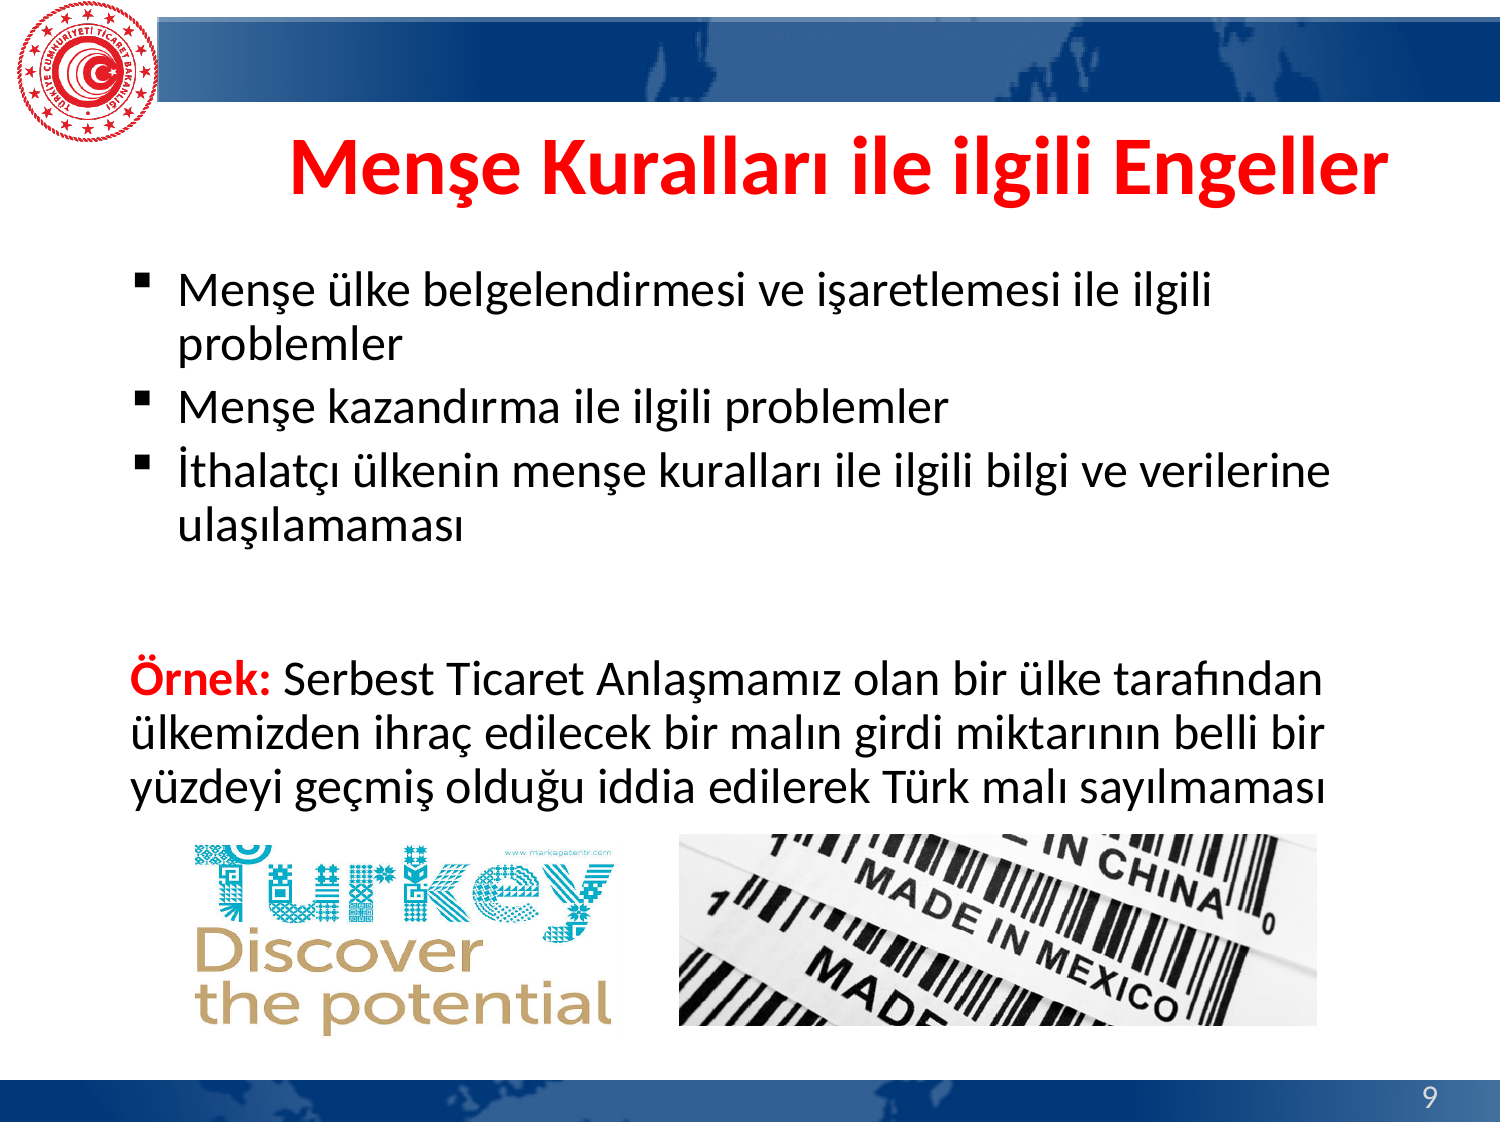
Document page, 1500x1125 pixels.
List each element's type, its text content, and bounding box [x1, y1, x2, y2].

picture [0, 1080, 1500, 1122]
picture [17, 1, 1500, 142]
picture [182, 840, 621, 1039]
slide_number 9 [1382, 1074, 1477, 1117]
picture [678, 834, 1318, 1026]
list Menşe ülke belgelendirmesi ve işaretlemesi ile ilgili problemler Menşe kazandırma ile ilgili problemler İthalatçı ülkenin menşe kuralları ile ilgili bilgi ve verilerine ulaşılamaması Örnek: Serbest Ticaret Anlaşmamız olan bir ülke tarafından ülkemizden ihraç edilecek bir malın girdi miktarının belli bir yüzdeyi geçmiş olduğu iddia edilerek Türk malı sayılmaması [41, 255, 1459, 1047]
title Menşe Kuralları ile ilgili Engeller [75, 103, 1425, 255]
